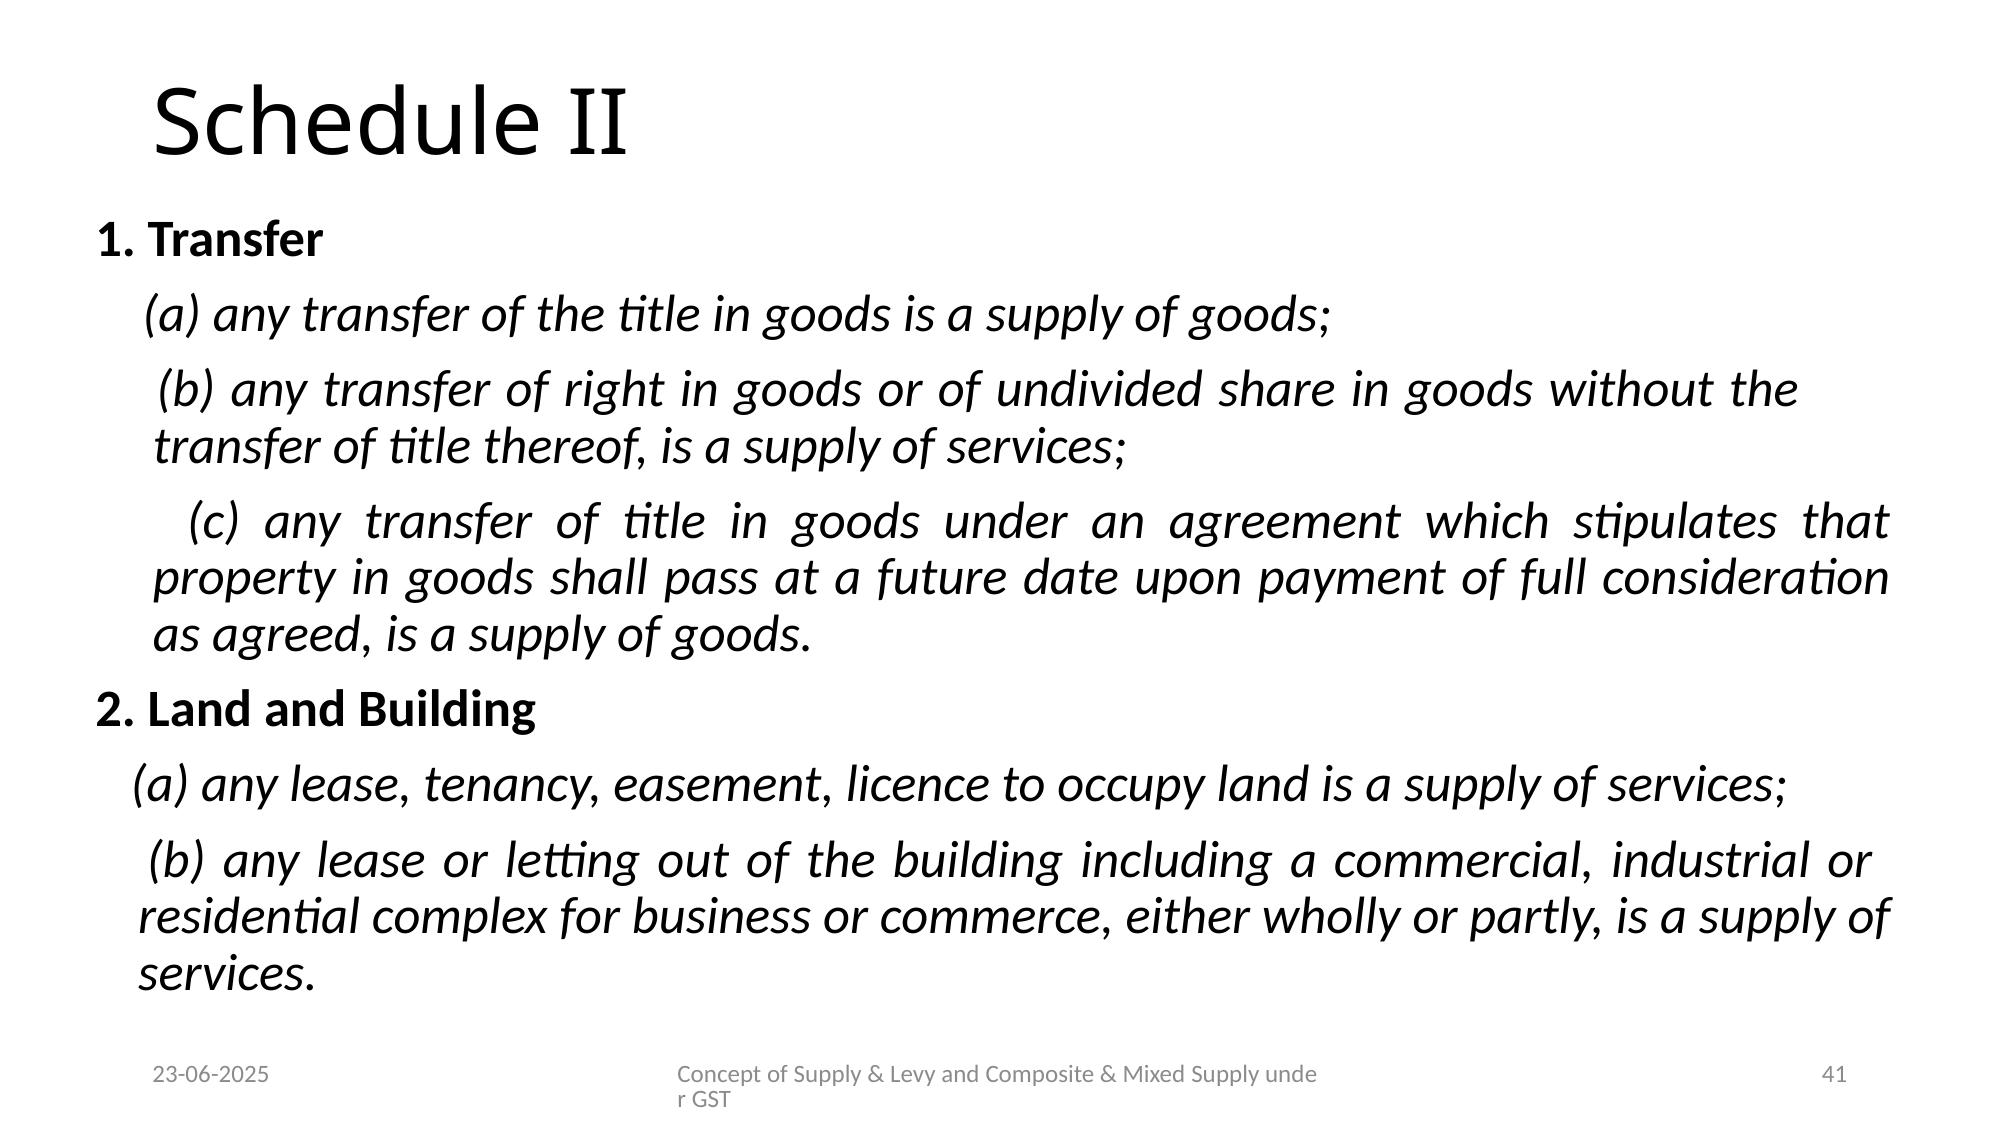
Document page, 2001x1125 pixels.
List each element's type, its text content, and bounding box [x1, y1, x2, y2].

footer Concept of Supply & Levy and Composite & Mixed Supply under GST [662, 1042, 1338, 1103]
title Schedule II [137, 59, 1863, 190]
slide_number 41 [1412, 1042, 1863, 1103]
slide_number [137, 1042, 588, 1103]
list 1. Transfer (a) any transfer of the title in goods is a supply of goods; (b) any transfer of right in goods or of undivided share in goods without the transfer of title thereof, is a supply of services; (c) any transfer of title in goods under an agreement which stipulates that property in goods shall pass at a future date upon payment of full consideration as agreed, is a supply of goods. 2. Land and Building (a) any lease, tenancy, easement, licence to occupy land is a supply of services; (b) any lease or letting out of the building including a commercial, industrial or residential complex for business or commerce, either wholly or partly, is a supply of services. [80, 203, 1908, 1014]
